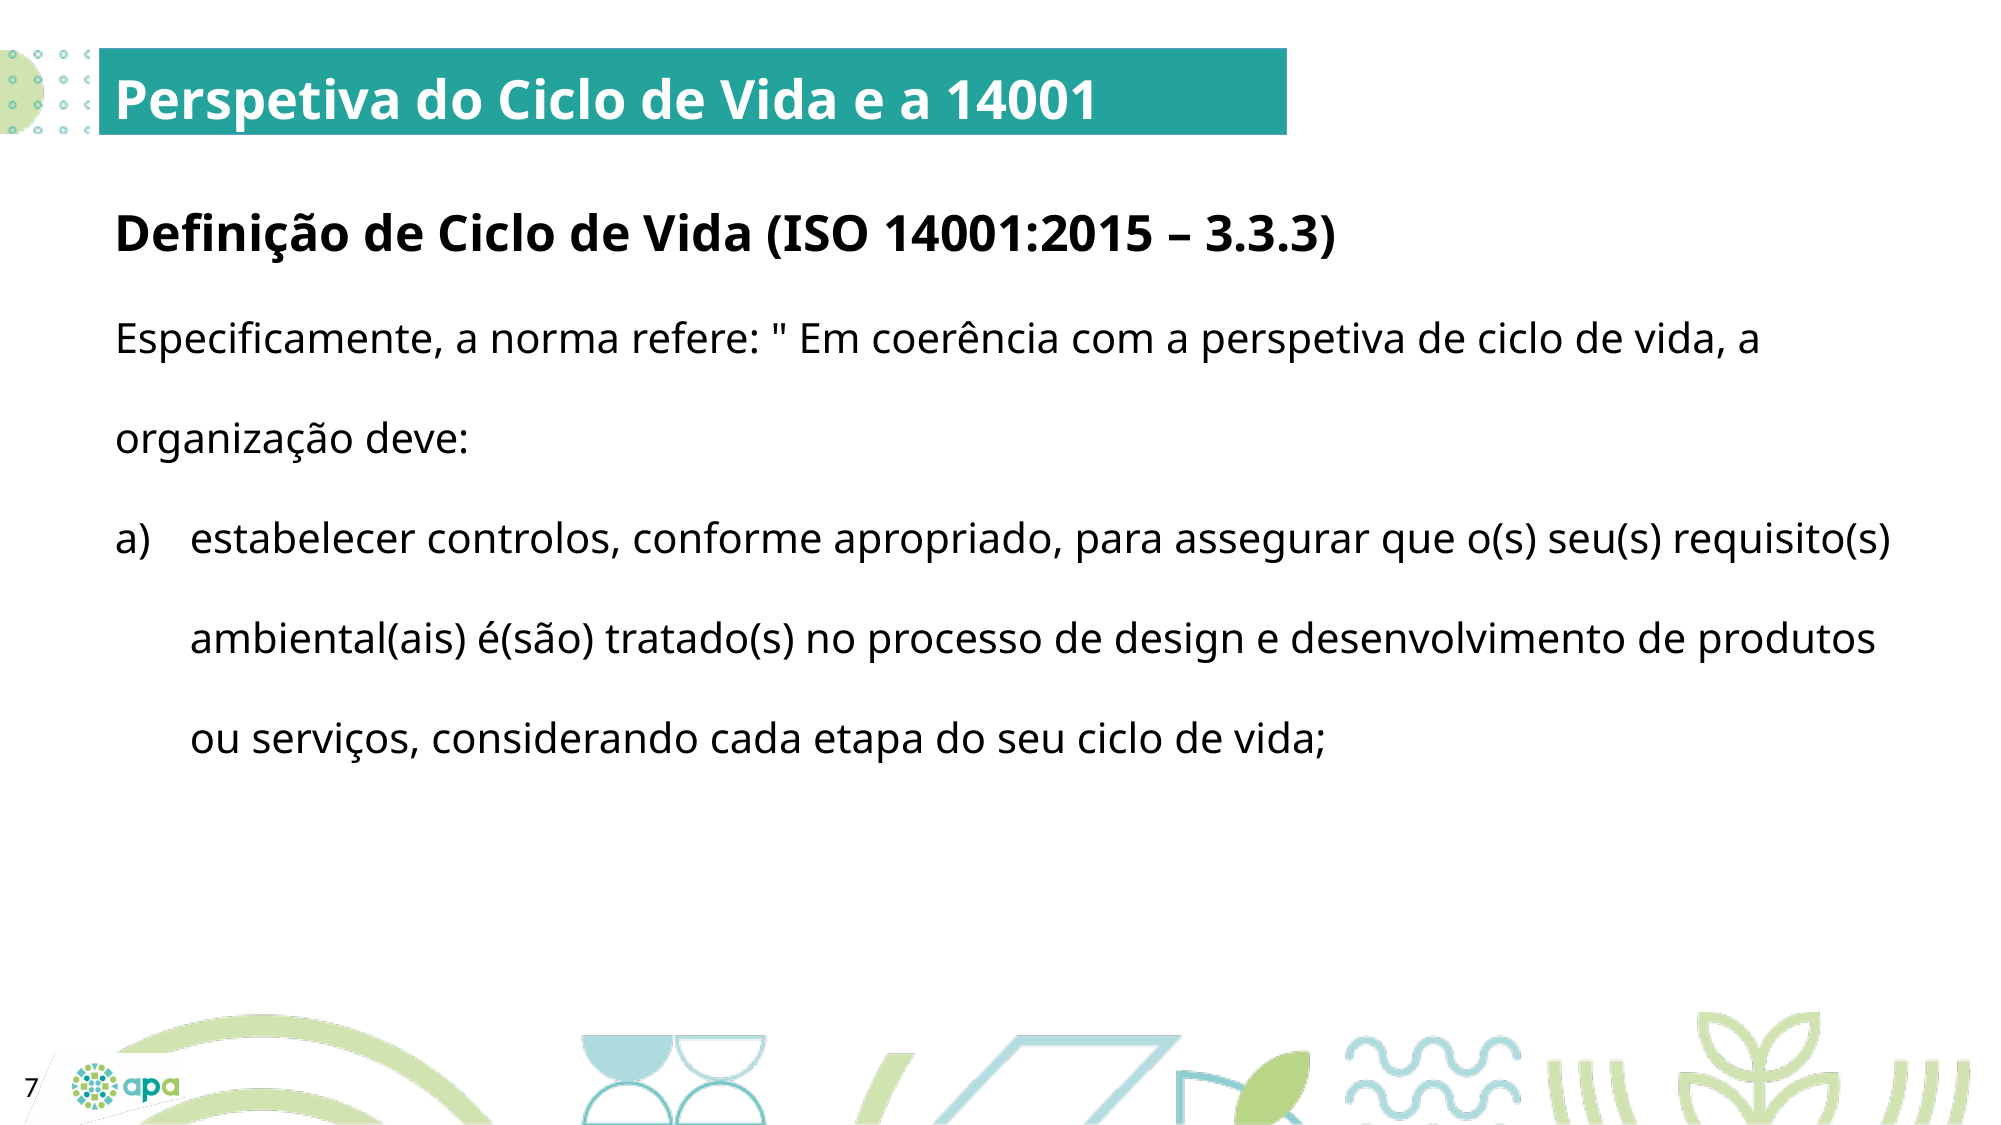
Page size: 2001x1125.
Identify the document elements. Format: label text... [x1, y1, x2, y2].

list Definição de Ciclo de Vida (ISO 14001:2015 – 3.3.3) Especificamente, a norma refere: " Em coerência com a perspetiva de ciclo de vida, a organização deve: estabelecer controlos, conforme apropriado, para assegurar que o(s) seu(s) requisito(s) ambiental(ais) é(são) tratado(s) no processo de design e desenvolvimento de produtos ou serviços, considerando cada etapa do seu ciclo de vida; [99, 134, 1926, 999]
list Perspetiva do Ciclo de Vida e a 14001 [99, 48, 1287, 134]
